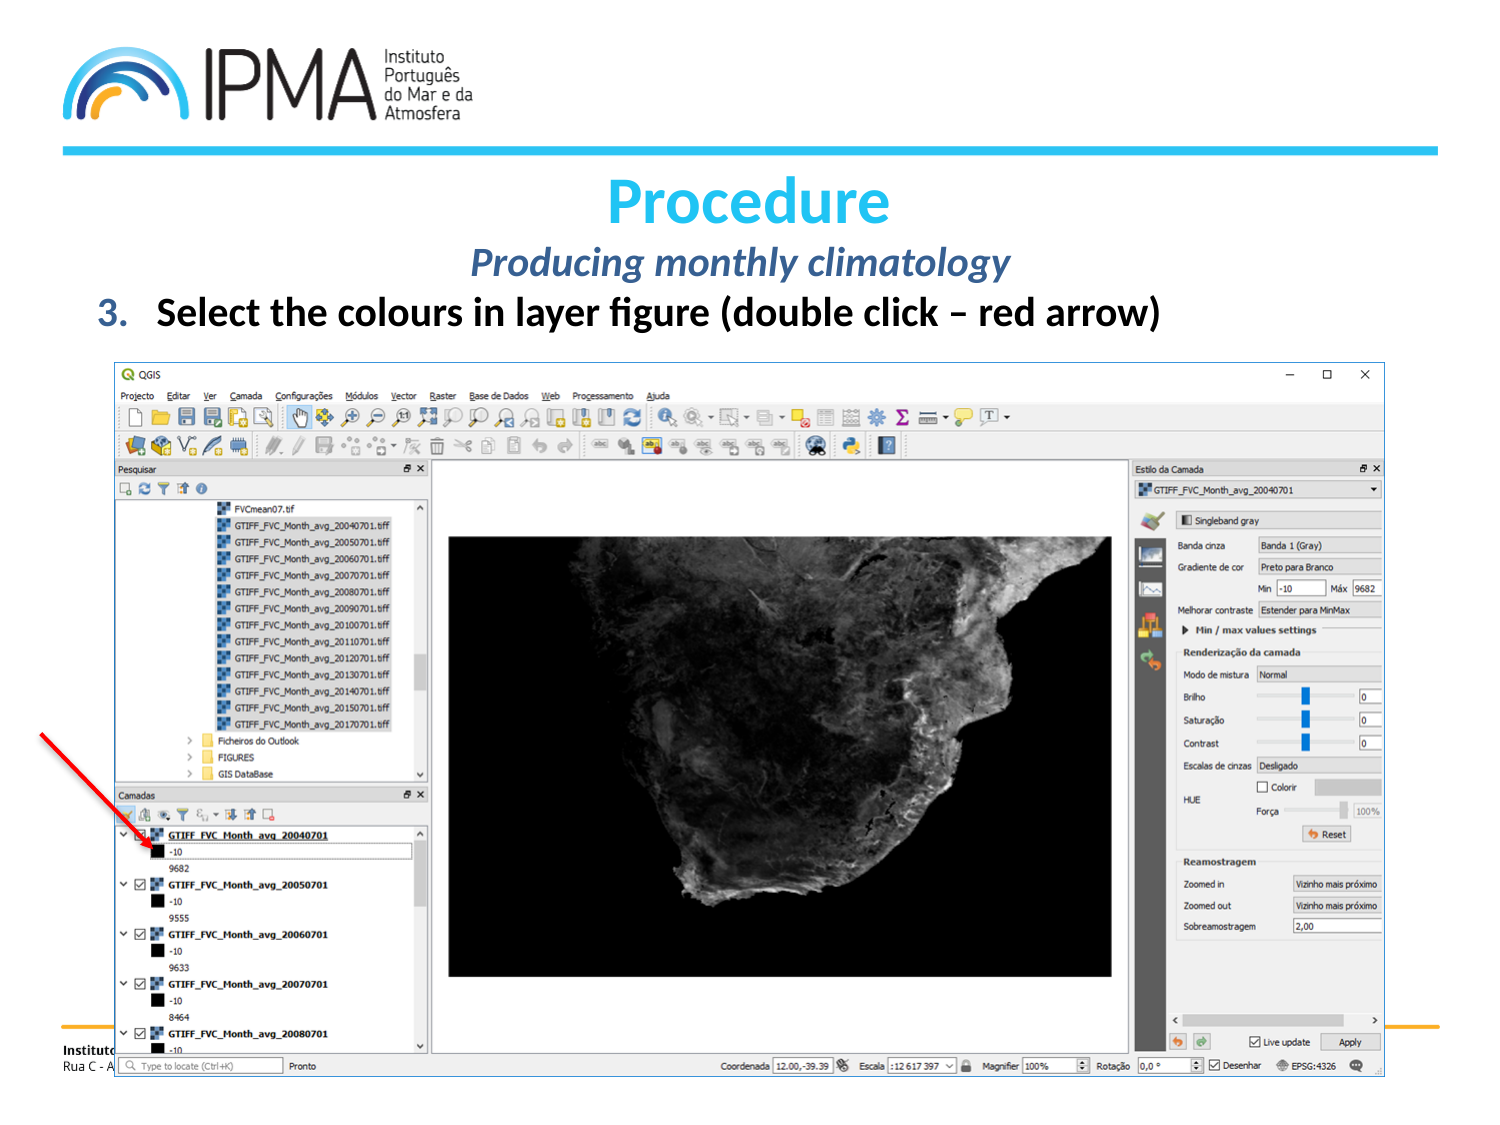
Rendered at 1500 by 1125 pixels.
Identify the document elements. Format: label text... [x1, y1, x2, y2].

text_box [40, 733, 154, 850]
text_box Producing monthly climatology Select the colours in layer figure (double click – red arrow) [82, 227, 1418, 388]
title Procedure [63, 149, 1435, 249]
picture [0, 0, 1500, 1125]
